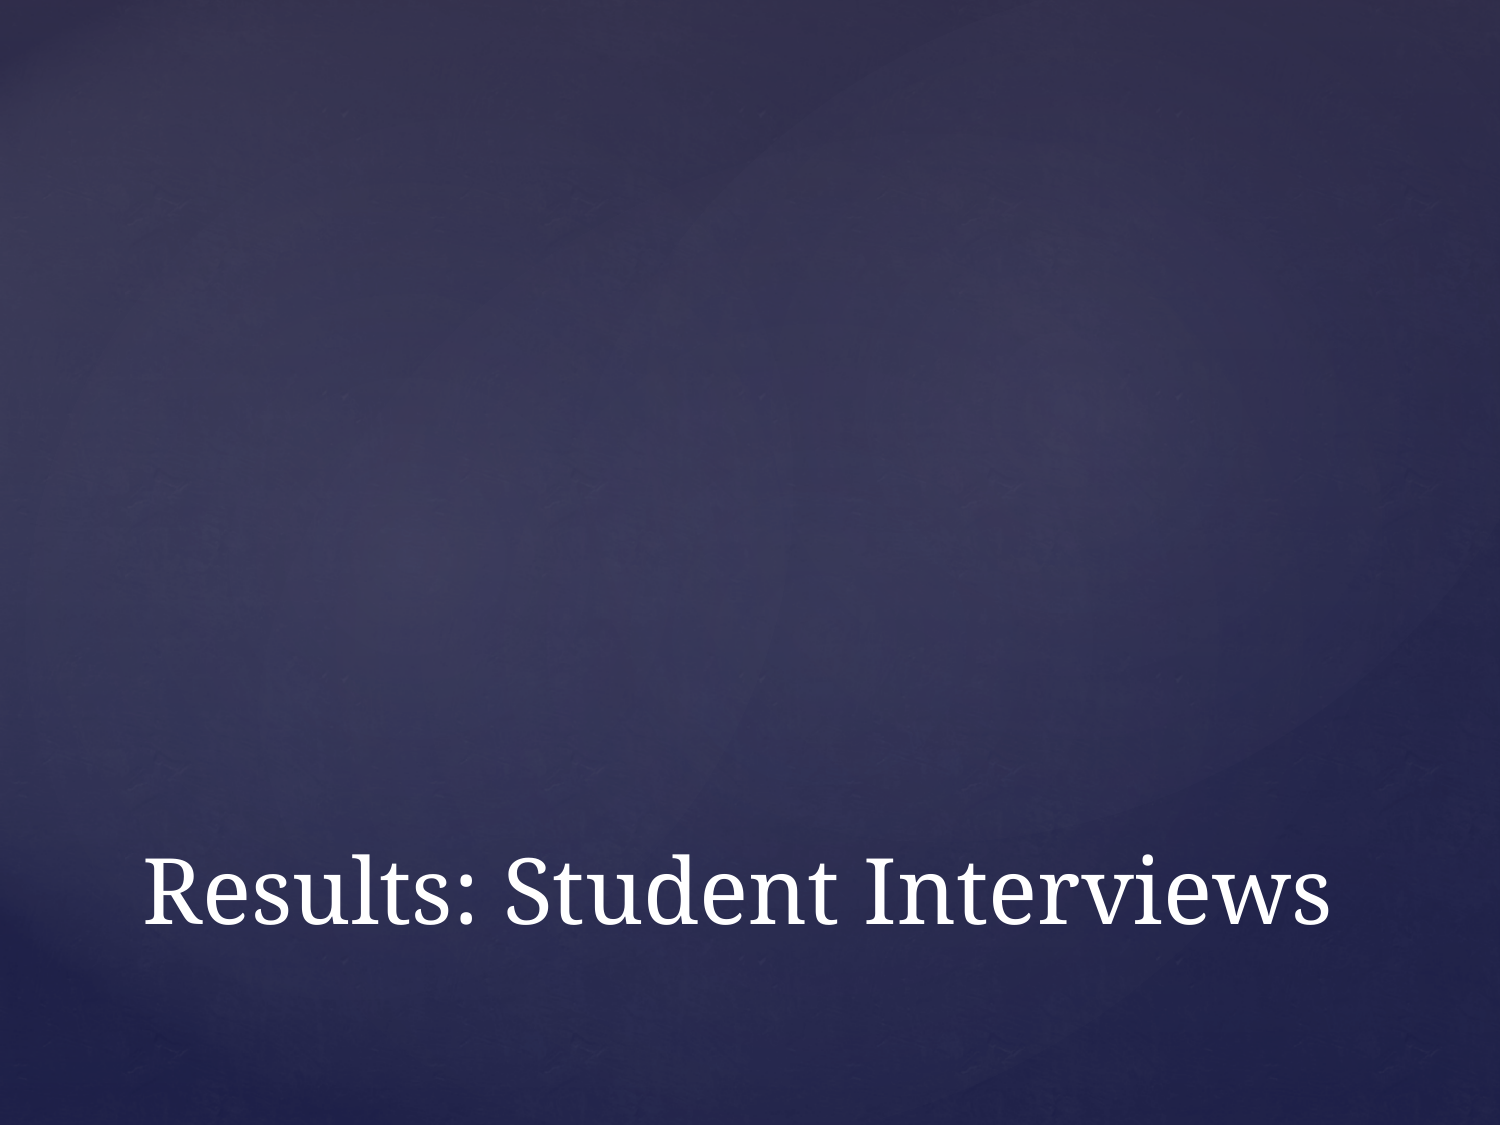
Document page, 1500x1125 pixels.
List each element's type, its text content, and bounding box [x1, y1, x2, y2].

title Results: Student Interviews [127, 800, 1365, 950]
